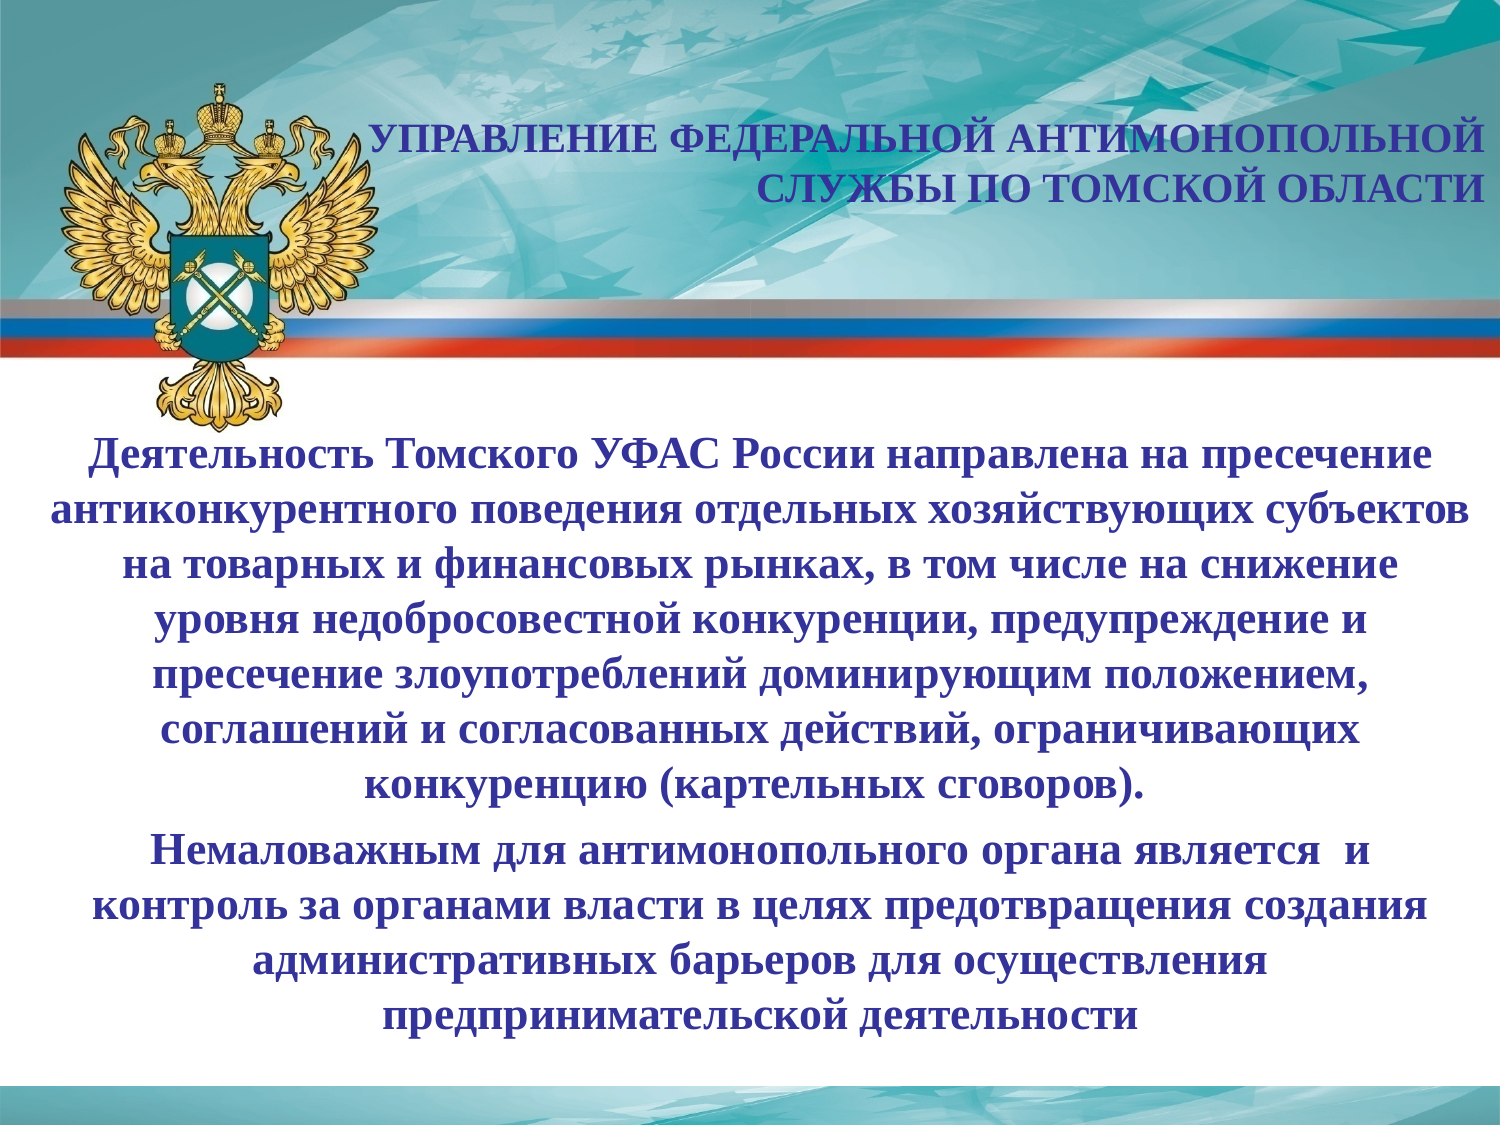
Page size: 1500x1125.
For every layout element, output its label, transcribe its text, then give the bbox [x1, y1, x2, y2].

text_box Деятельность Томского УФАС России направлена на пресечение антиконкурентного поведения отдельных хозяйствующих субъектов на товарных и финансовых рынках, в том числе на снижение уровня недобросовестной конкуренции, предупреждение и пресечение злоупотреблений доминирующим положением, соглашений и согласованных действий, ограничивающих конкуренцию (картельных сговоров). Немаловажным для антимонопольного органа является и контроль за органами власти в целях предотвращения создания административных барьеров для осуществления предпринимательской деятельности [34, 415, 1488, 853]
picture [0, 1086, 1500, 1125]
picture [0, 0, 1500, 433]
text_box УПРАВЛЕНИЕ ФЕДЕРАЛЬНОЙ АНТИМОНОПОЛЬНОЙ СЛУЖБЫ ПО ТОМСКОЙ ОБЛАСТИ [206, 101, 1500, 220]
